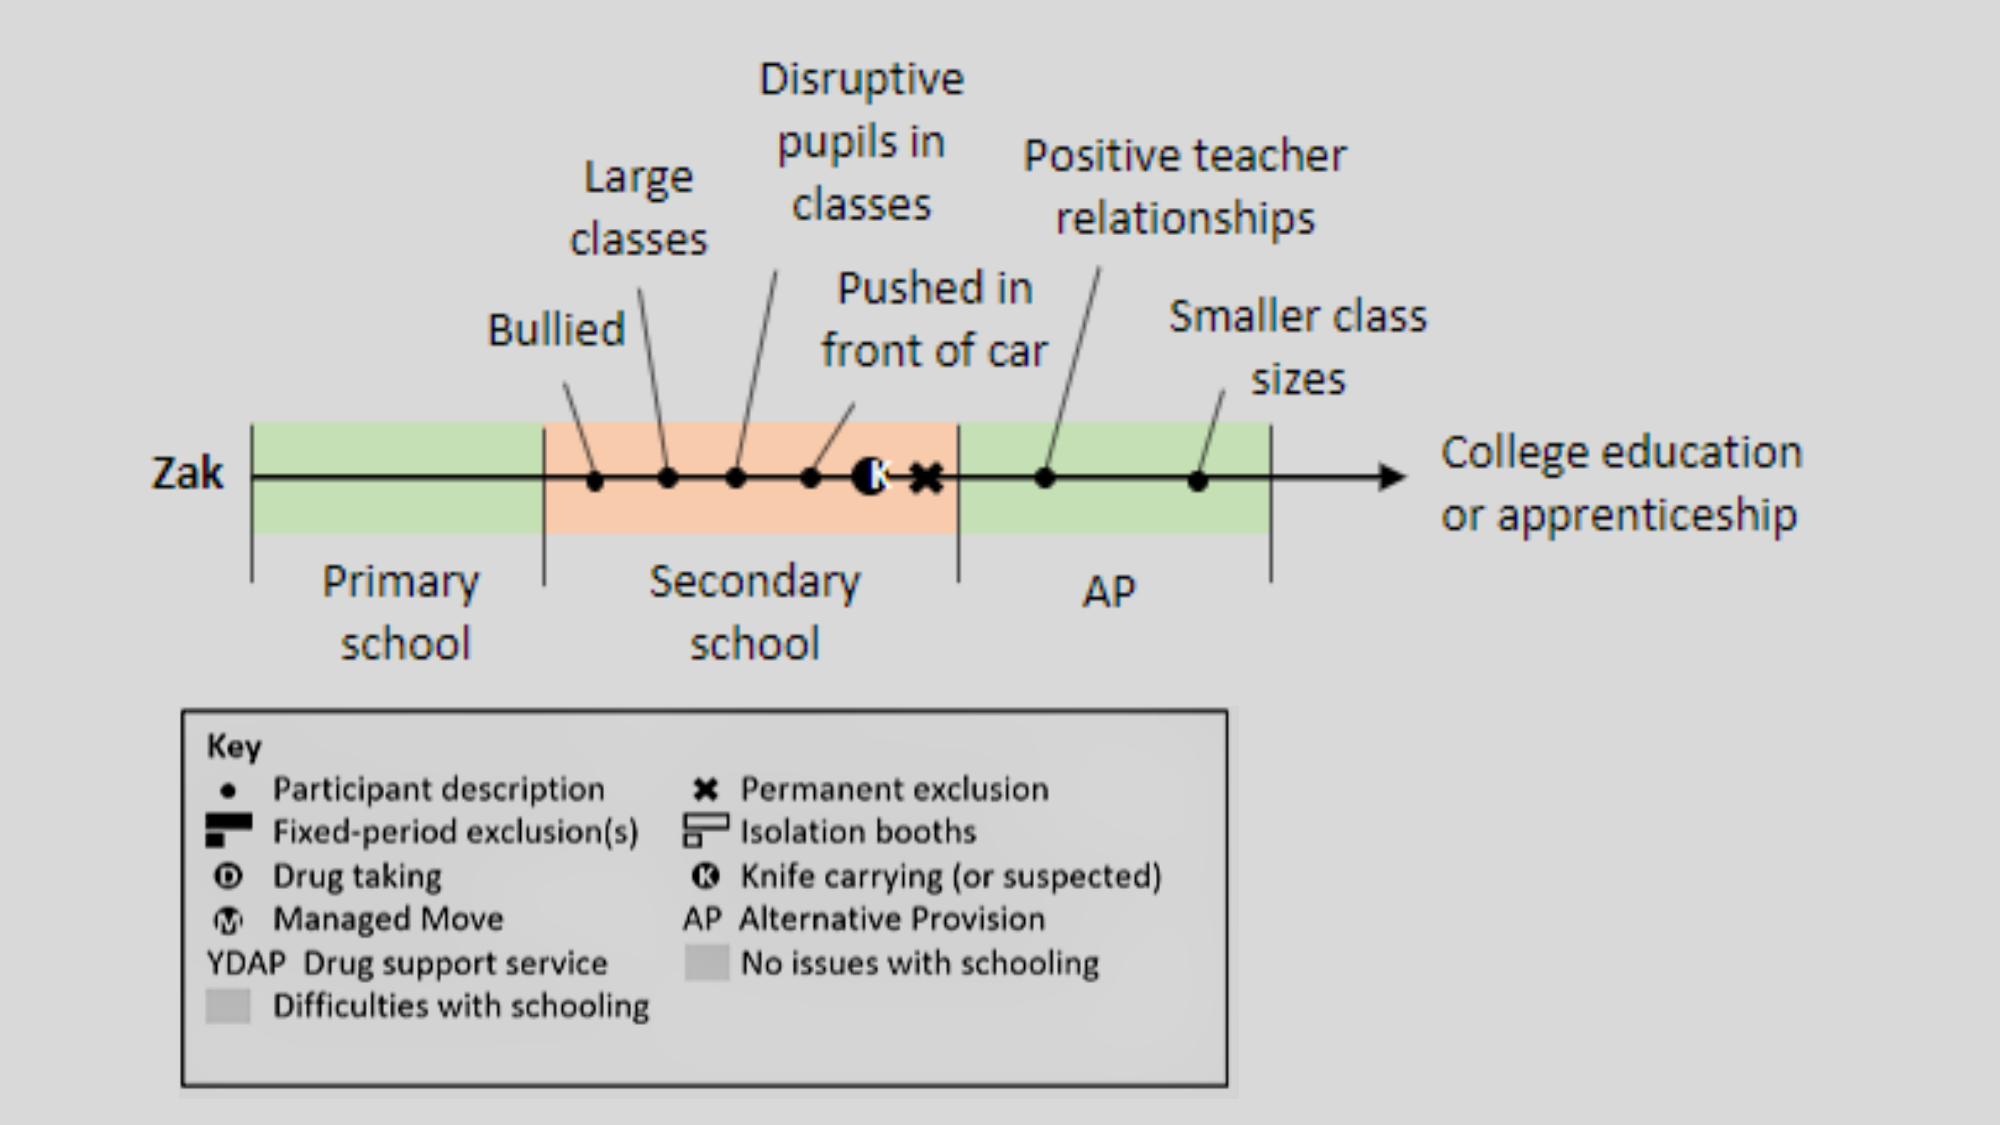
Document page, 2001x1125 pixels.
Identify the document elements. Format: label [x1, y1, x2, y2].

picture [136, 57, 1821, 1099]
